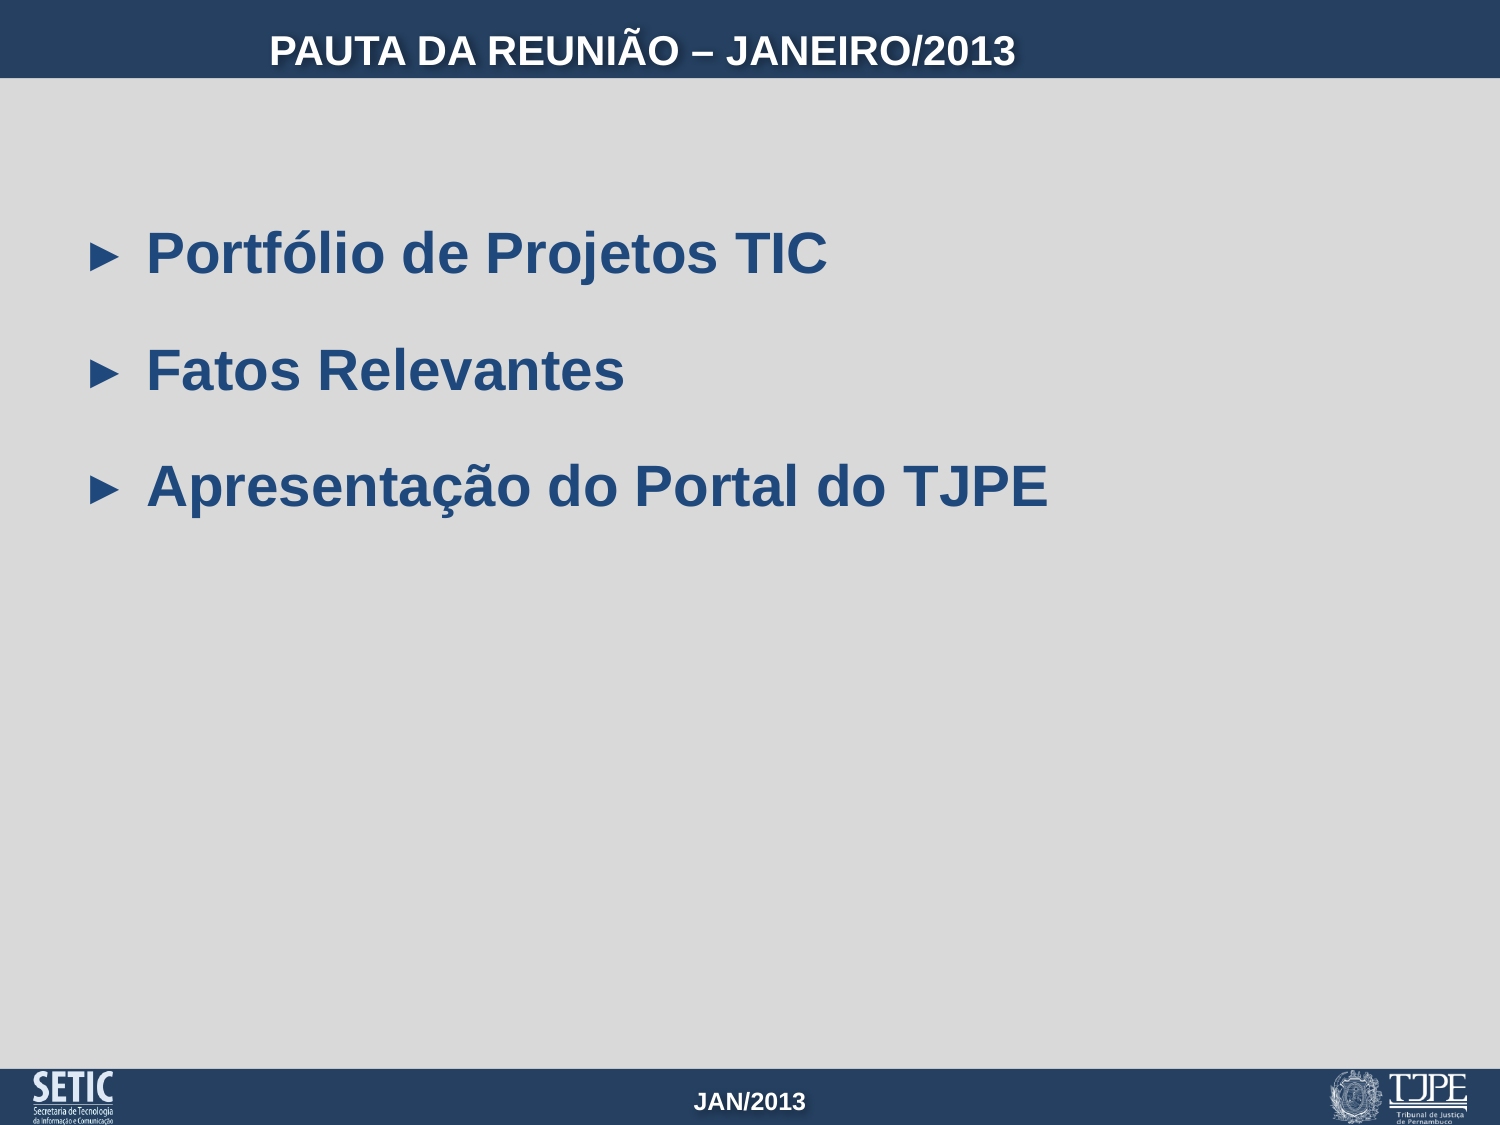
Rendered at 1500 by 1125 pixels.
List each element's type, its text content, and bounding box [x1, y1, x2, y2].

title Pauta da reunião – JANEIRO/2013 [75, 7, 1211, 90]
list Portfólio de Projetos TIC Fatos Relevantes Apresentação do Portal do TJPE [75, 172, 1425, 1071]
picture [1329, 1070, 1467, 1124]
